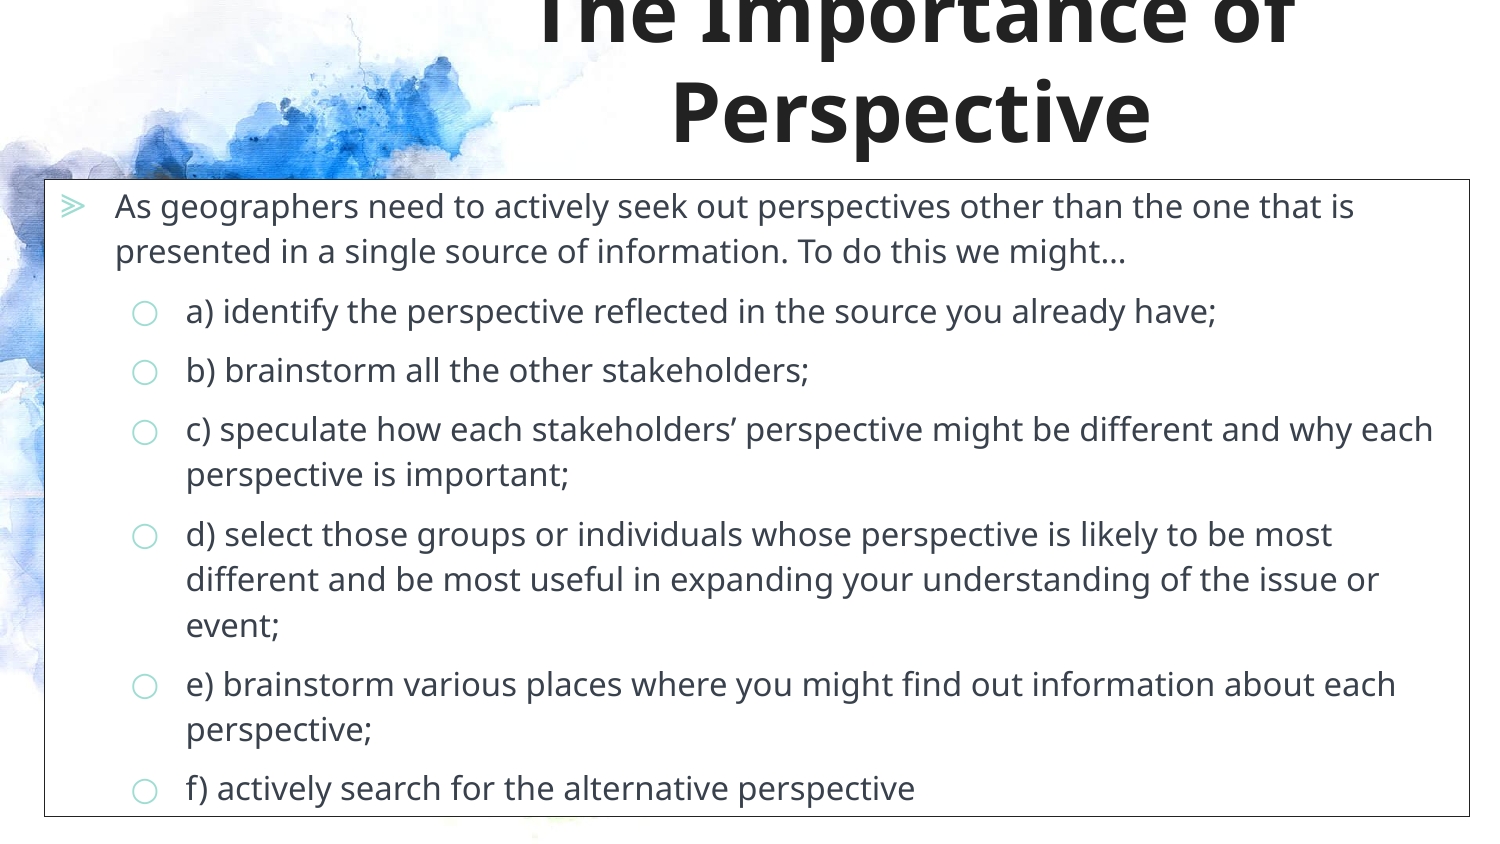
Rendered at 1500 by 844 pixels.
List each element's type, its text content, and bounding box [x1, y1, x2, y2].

list As geographers need to actively seek out perspectives other than the one that is presented in a single source of information. To do this we might… a) identify the perspective reflected in the source you already have; b) brainstorm all the other stakeholders; c) speculate how each stakeholders’ perspective might be different and why each perspective is important; d) select those groups or individuals whose perspective is likely to be most different and be most useful in expanding your understanding of the issue or event; e) brainstorm various places where you might find out information about each perspective; f) actively search for the alternative perspective [44, 179, 1470, 817]
picture [0, 0, 1500, 844]
title The Importance of Perspective [354, 19, 1470, 160]
